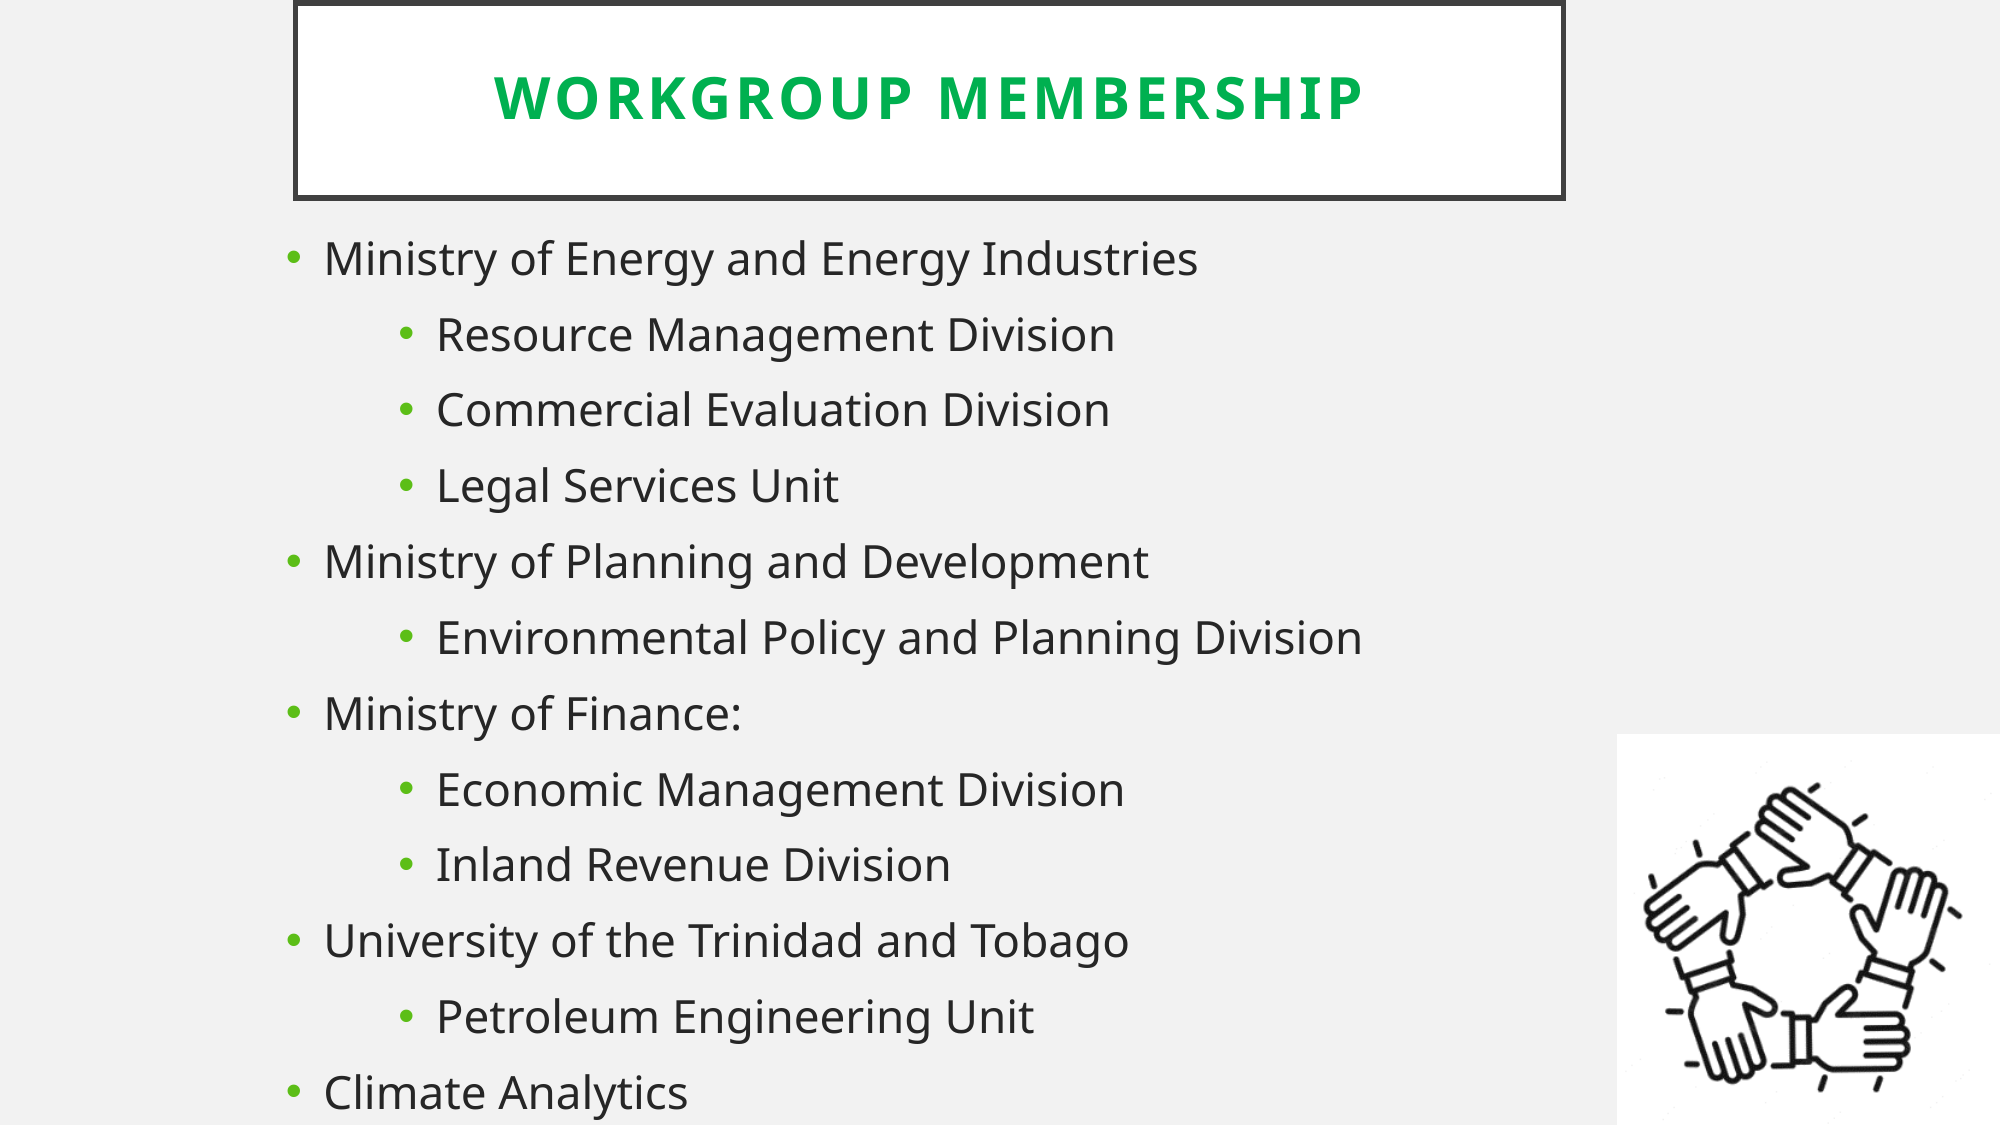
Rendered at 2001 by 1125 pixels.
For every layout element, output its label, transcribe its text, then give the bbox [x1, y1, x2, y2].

list Ministry of Energy and Energy Industries Resource Management Division Commercial Evaluation Division Legal Services Unit Ministry of Planning and Development Environmental Policy and Planning Division Ministry of Finance: Economic Management Division Inland Revenue Division University of the Trinidad and Tobago Petroleum Engineering Unit Climate Analytics [270, 221, 1588, 821]
title Workgroup Membership [293, 0, 1566, 201]
picture [1617, 734, 2000, 1125]
